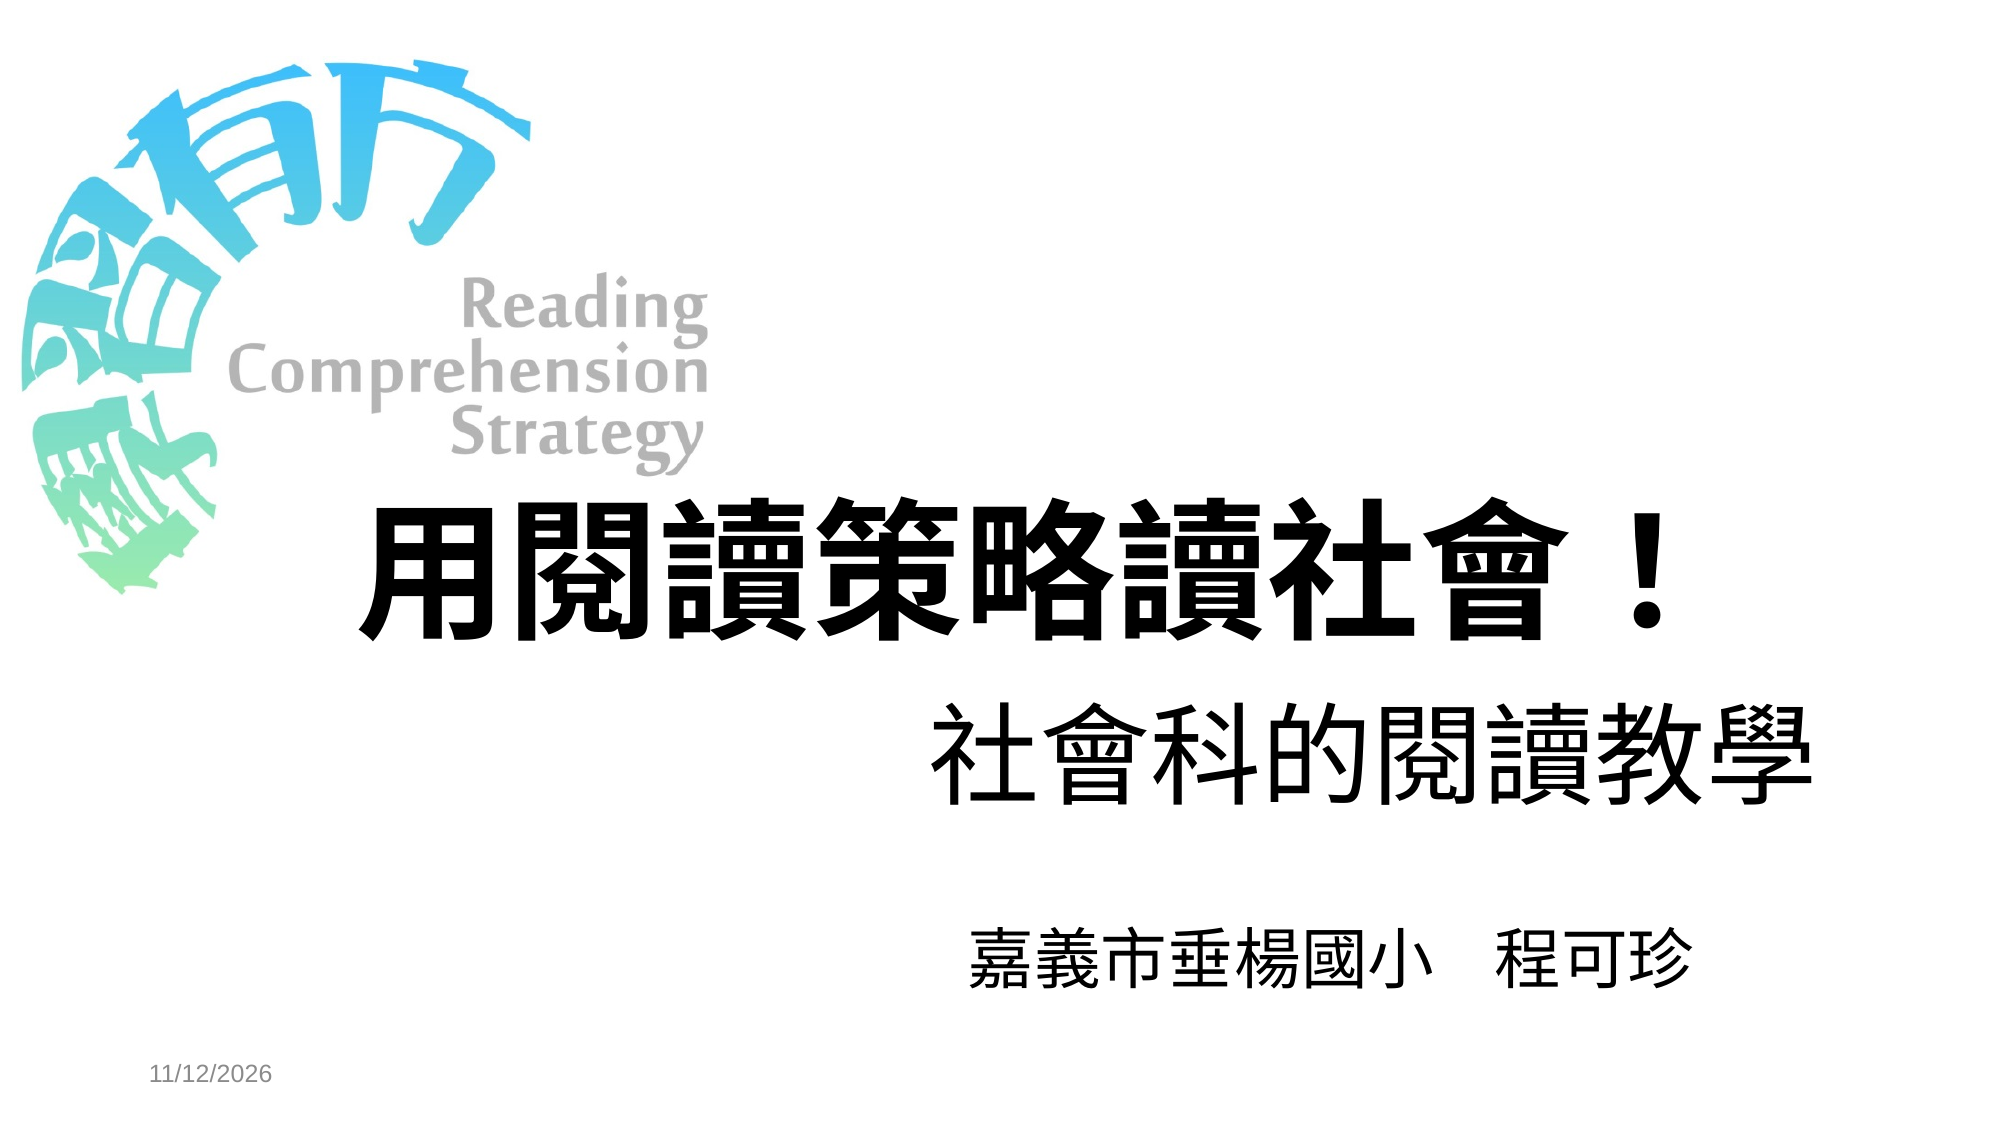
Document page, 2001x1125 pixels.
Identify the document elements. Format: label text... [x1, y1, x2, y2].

title 用閱讀策略讀社會！ [165, 480, 1914, 875]
text_box 嘉義市垂楊國小 程可珍 [952, 908, 1804, 1004]
picture [17, 56, 708, 610]
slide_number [137, 1042, 588, 1103]
text_box 社會科的閱讀教學 [913, 677, 1834, 826]
